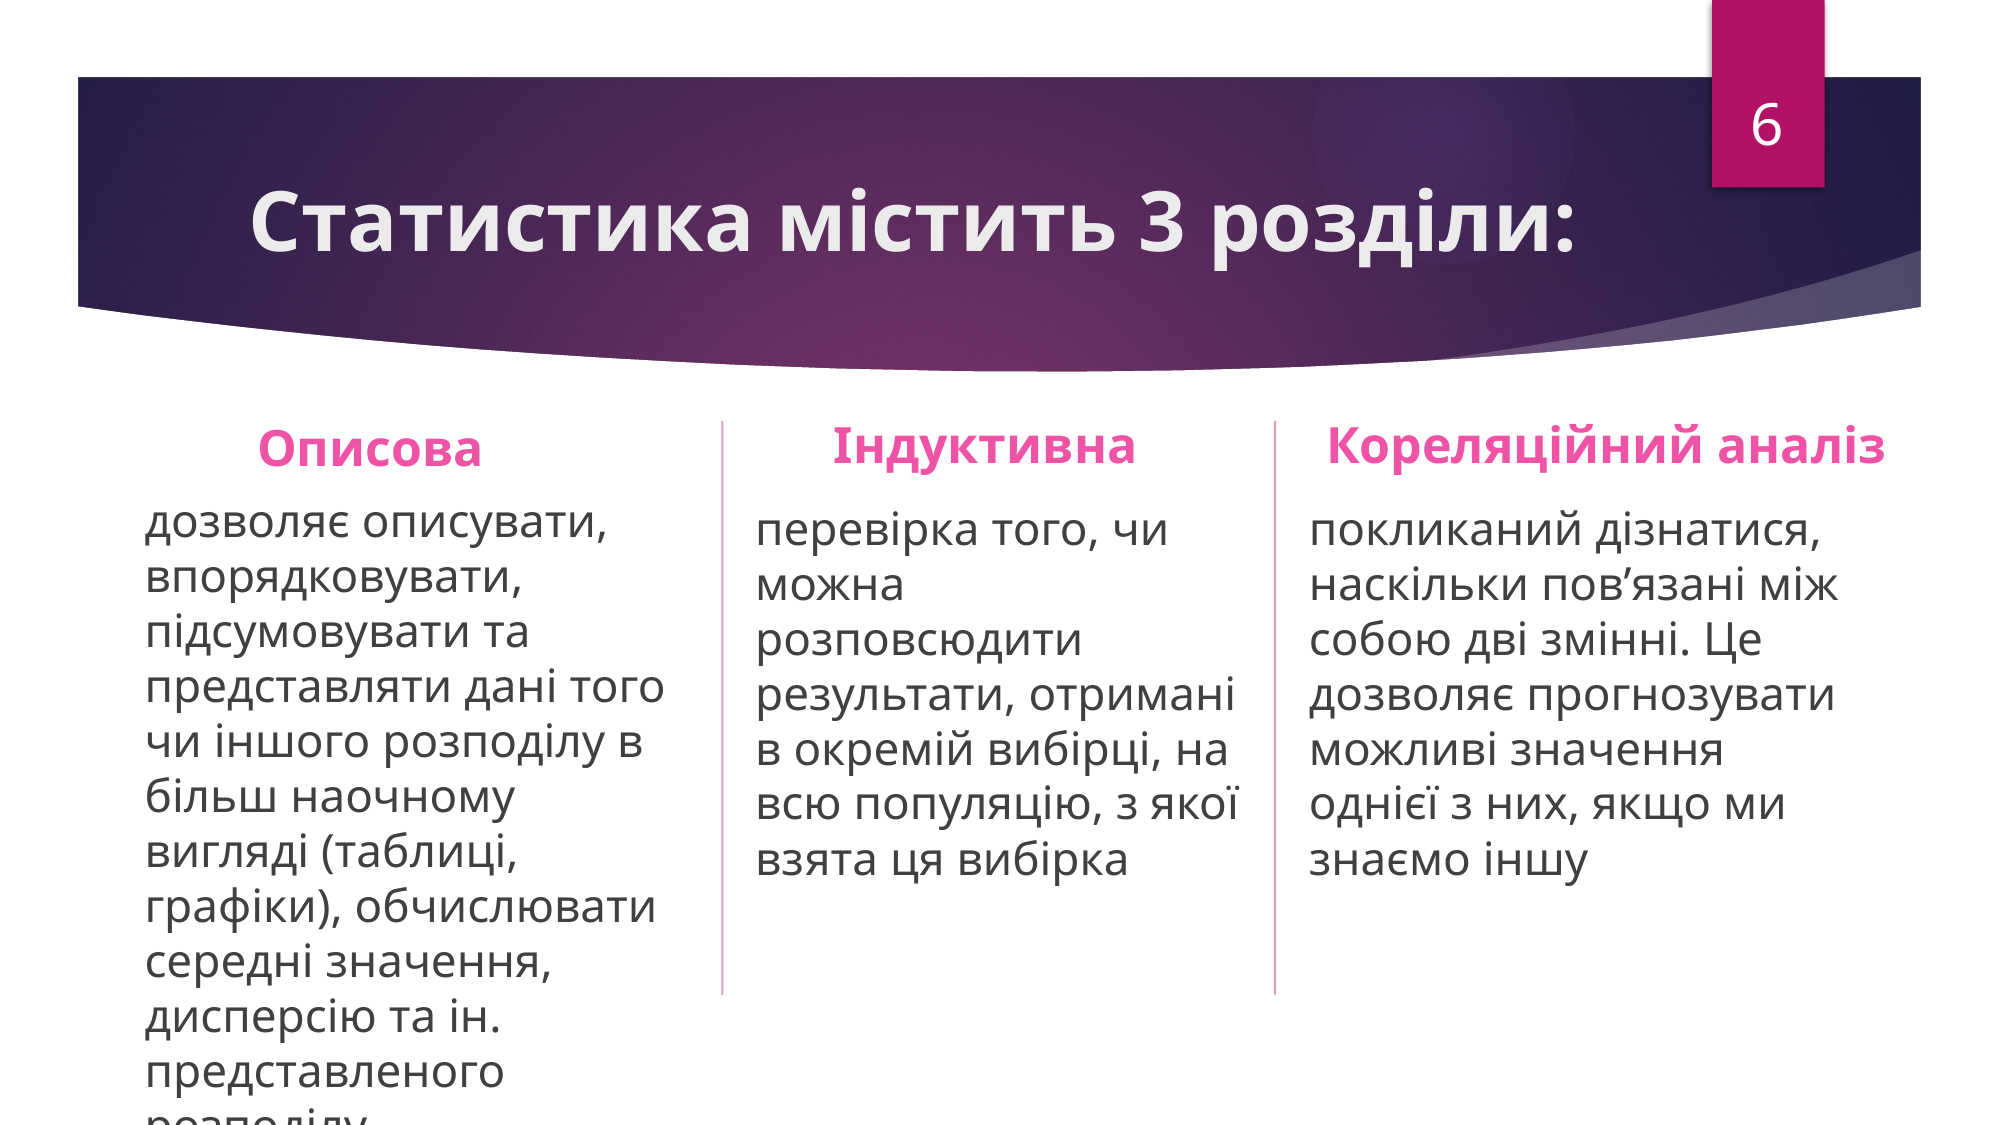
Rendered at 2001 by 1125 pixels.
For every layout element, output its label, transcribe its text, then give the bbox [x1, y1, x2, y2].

title Статистика містить 3 розділи: [189, 159, 1638, 276]
list покликаний дізнатися, наскільки пов’язані між собою дві змінні. Це дозволяє прогнозувати можливі значення однієї з них, якщо ми знаємо іншу [1294, 492, 1860, 989]
list дозволяє описувати, впорядковувати, підсумовувати та представляти дані того чи іншого розподілу в більш наочному вигляді (таблиці, графіки), обчислювати середні значення, дисперсію та ін. представленого розподілу [129, 484, 705, 1113]
list Кореляційний аналіз [1311, 386, 1916, 481]
slide_number 6 [1698, 48, 1836, 175]
list перевірка того, чи можна розповсюдити результати, отримані в окремій вибірці, на всю популяцію, з якої взята ця вибірка [740, 492, 1257, 989]
list Індуктивна [734, 386, 1251, 481]
list Описова [112, 389, 629, 485]
